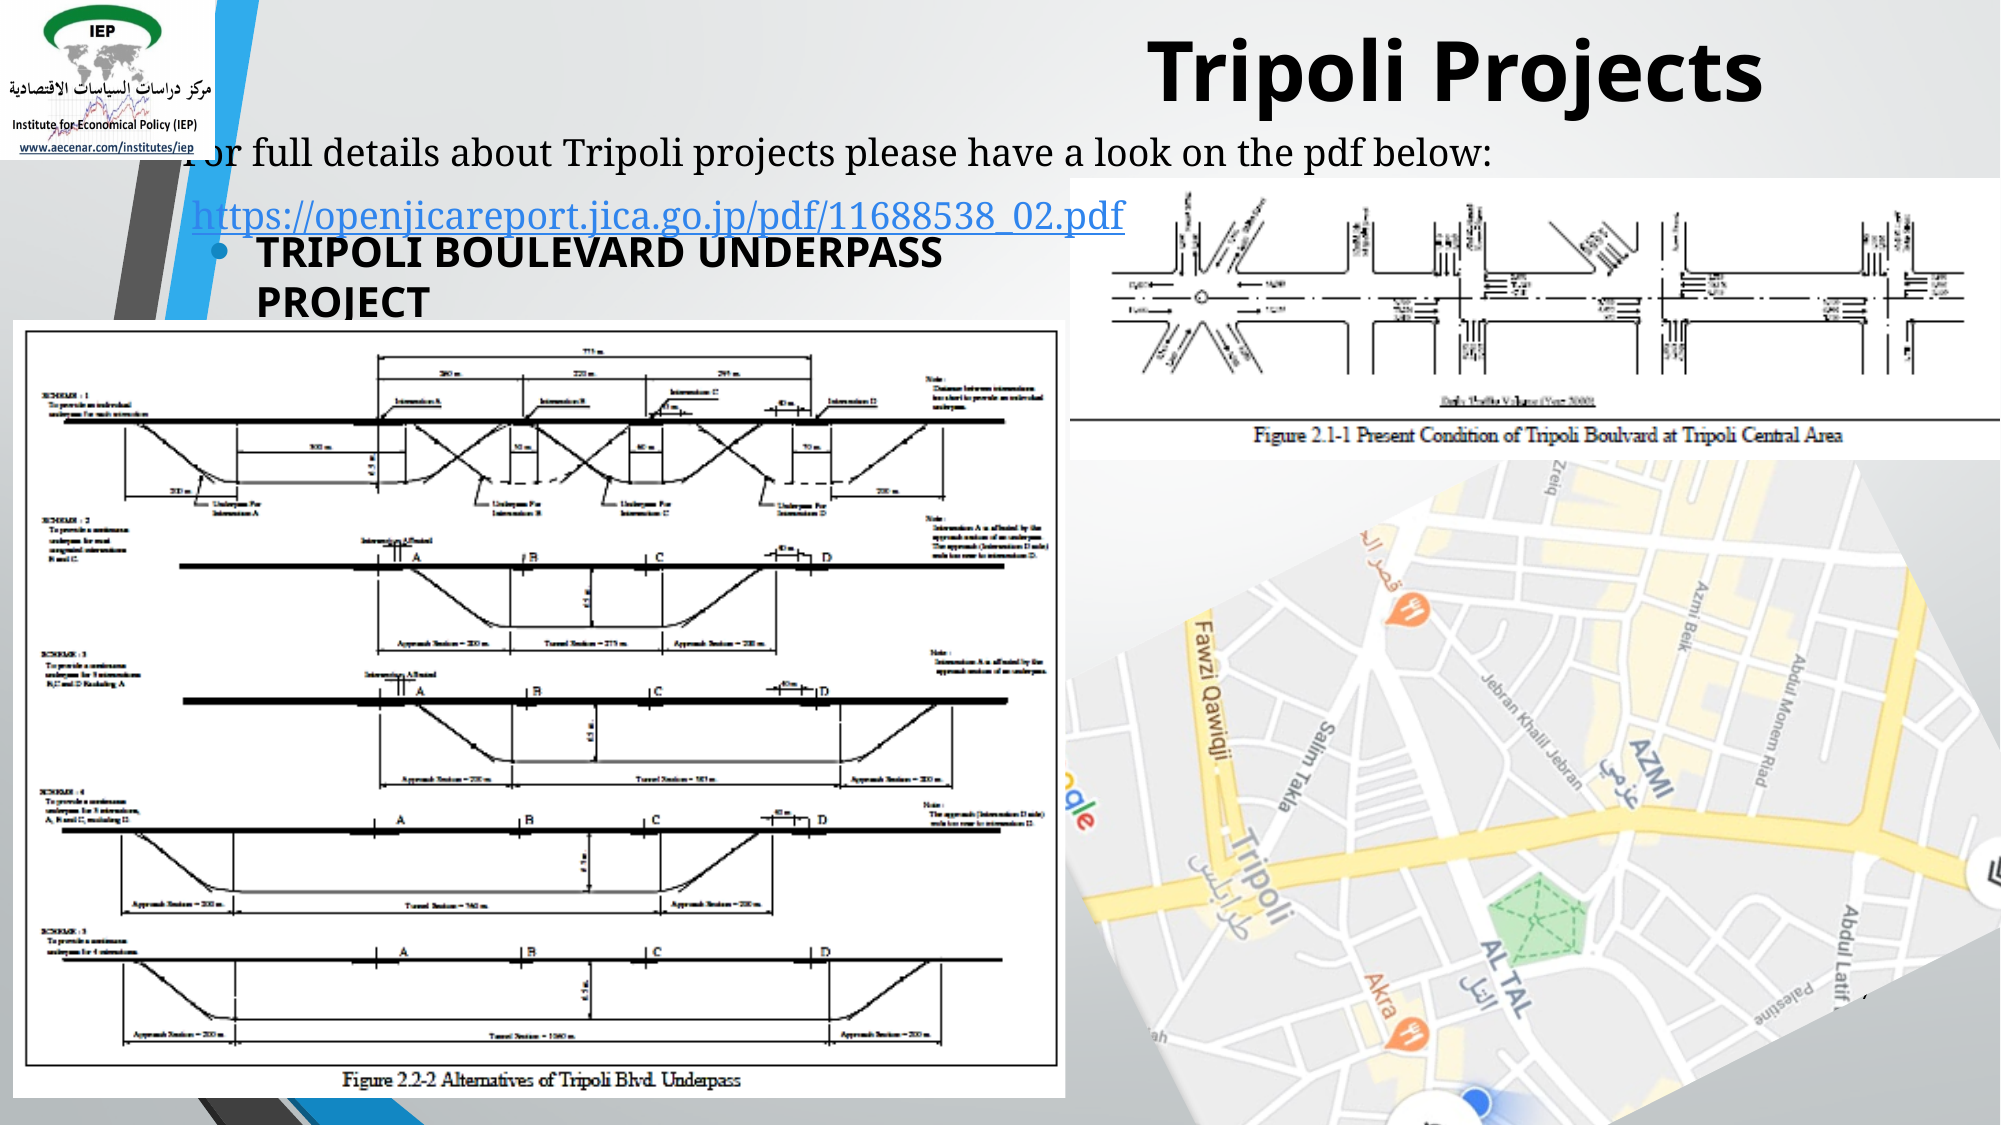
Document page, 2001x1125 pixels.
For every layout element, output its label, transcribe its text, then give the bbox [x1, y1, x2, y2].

picture [12, 178, 2001, 1125]
text_box For full details about Tripoli projects please have a look on the pdf below: https://openjicareport.jica.go.jp/pdf/11688538_02.pdf [167, 112, 1510, 251]
list TRIPOLI BOULEVARD UNDERPASS PROJECT [193, 251, 1070, 320]
picture [0, 0, 216, 160]
title Tripoli Projects [1070, 0, 1842, 162]
slide_number 7 [1852, 985, 1887, 1023]
